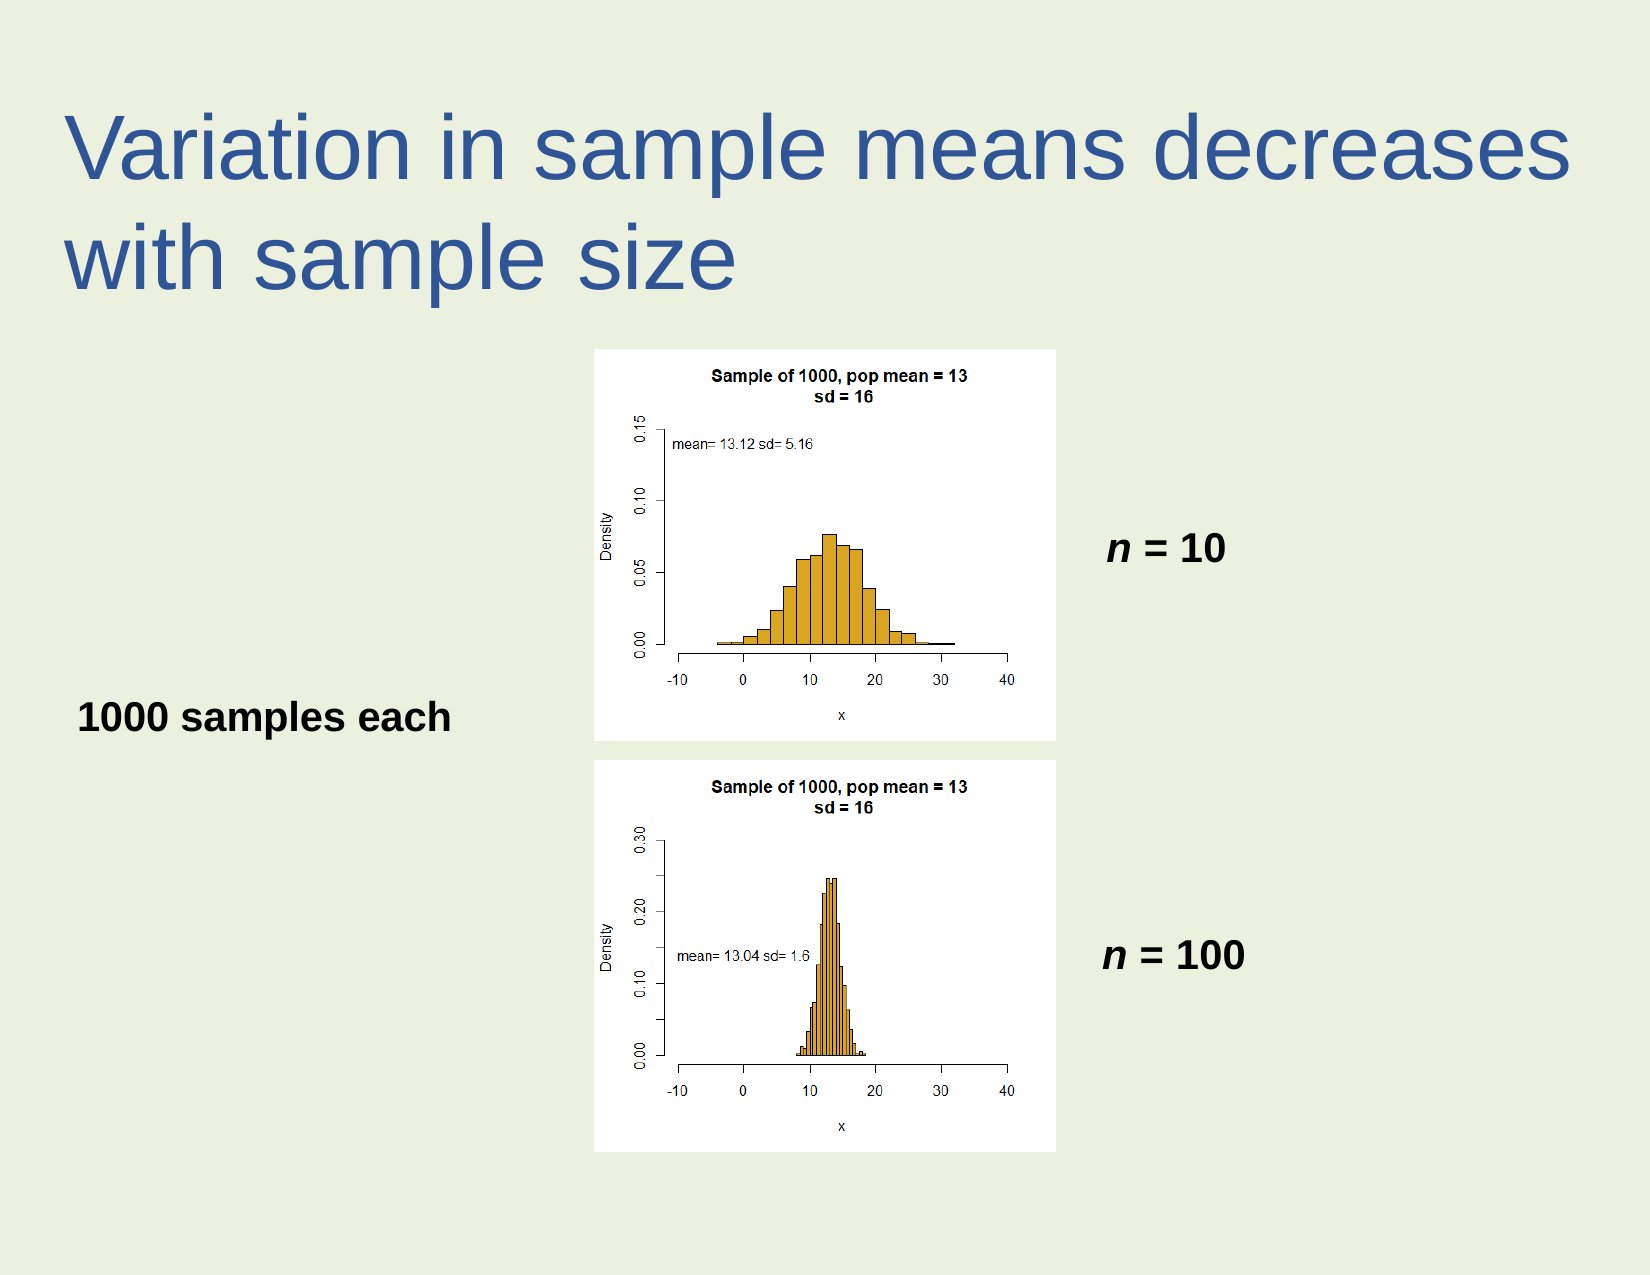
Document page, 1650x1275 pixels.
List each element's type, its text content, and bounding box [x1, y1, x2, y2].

text_box Variation in sample means decreases with sample size [62, 85, 1625, 308]
picture [593, 760, 1057, 1152]
text_box 1000 samples each [74, 687, 513, 740]
text_box n = 10 [1104, 518, 1267, 571]
text_box n = 100 [1099, 924, 1294, 978]
picture [593, 349, 1057, 741]
